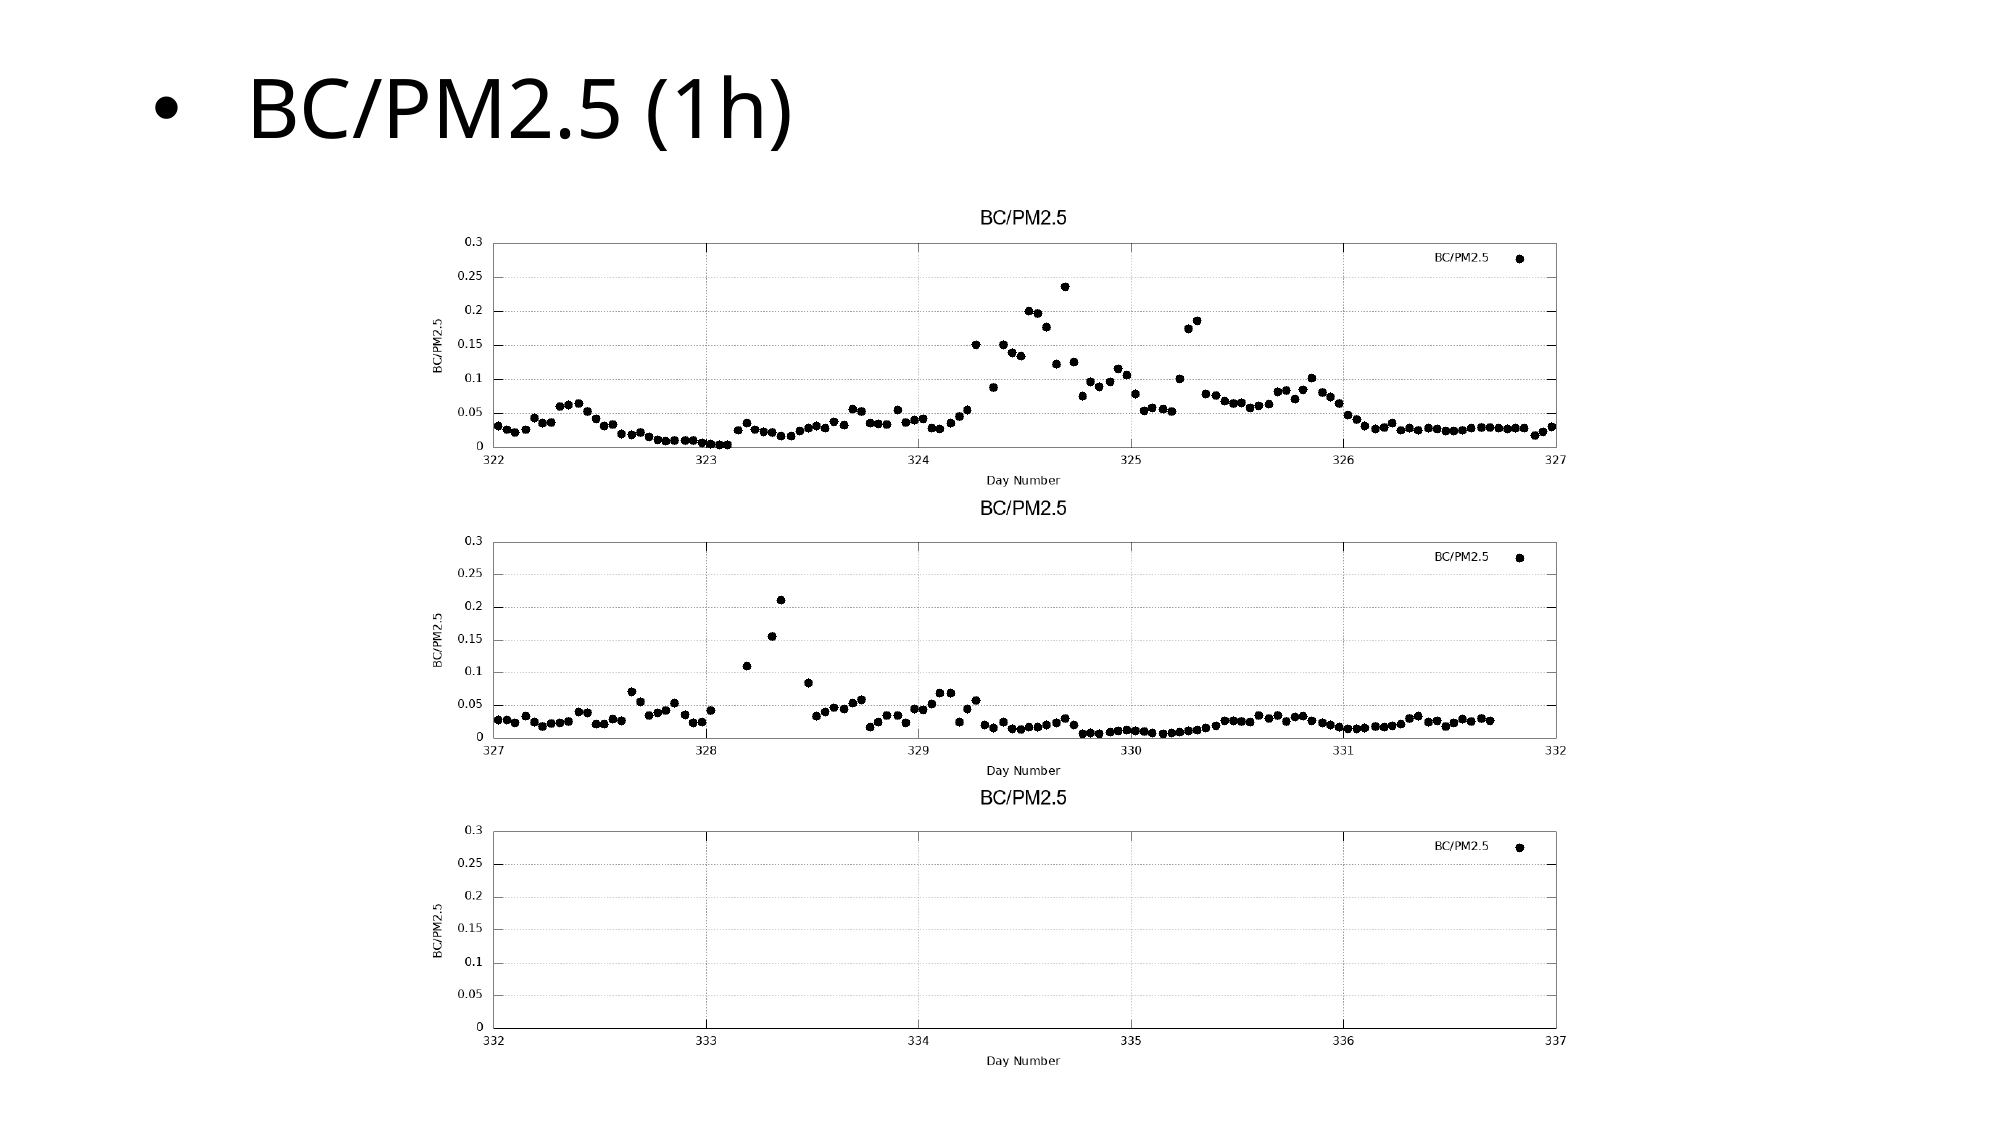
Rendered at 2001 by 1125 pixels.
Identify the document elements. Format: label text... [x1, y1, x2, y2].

title BC/PM2.5 (1h) [137, 59, 1863, 165]
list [420, 201, 1580, 1072]
